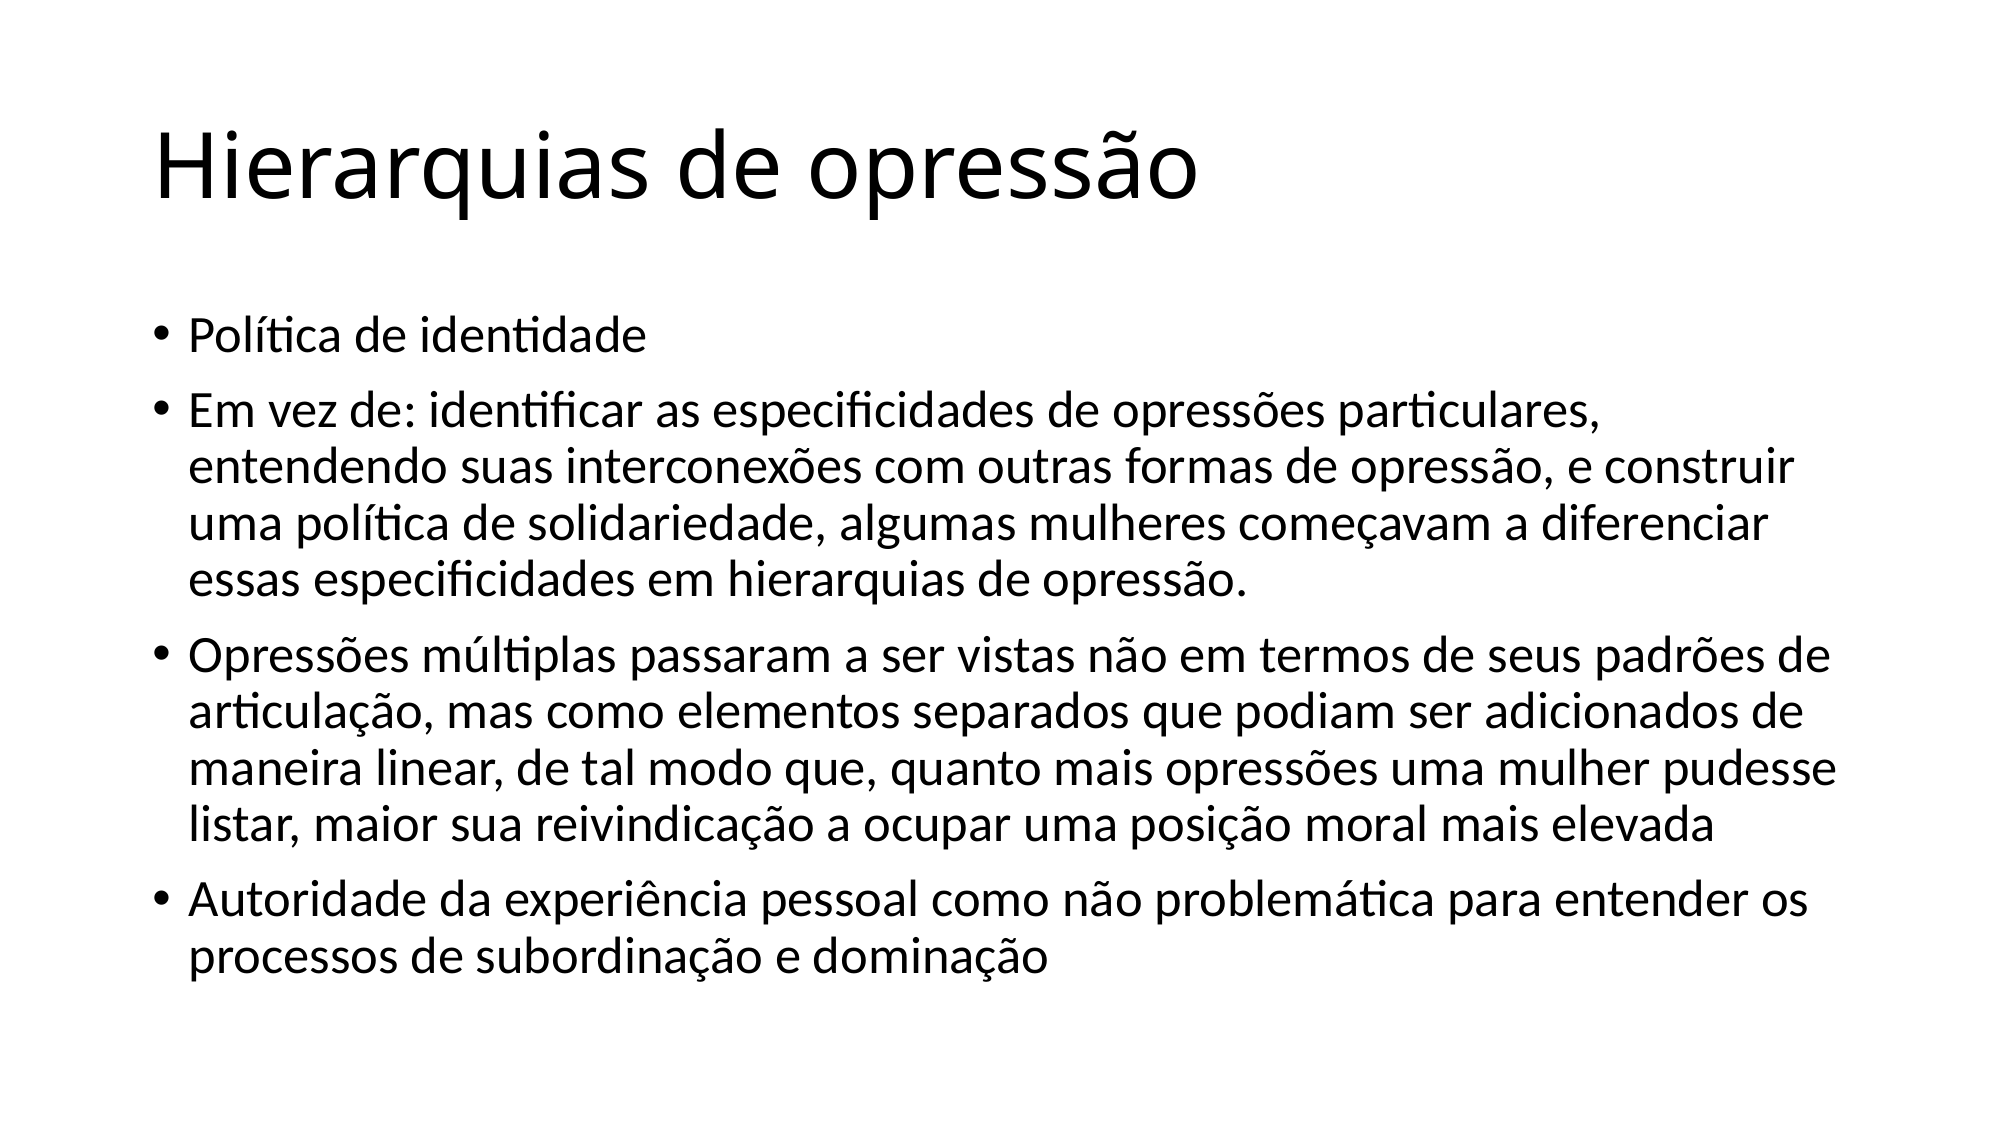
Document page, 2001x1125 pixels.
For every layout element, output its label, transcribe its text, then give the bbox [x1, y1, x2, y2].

title Hierarquias de opressão [137, 59, 1863, 278]
list Política de identidade Em vez de: identificar as especificidades de opressões particulares, entendendo suas interconexões com outras formas de opressão, e construir uma política de solidariedade, algumas mulheres começavam a diferenciar essas especificidades em hierarquias de opressão. Opressões múltiplas passaram a ser vistas não em termos de seus padrões de articulação, mas como elementos separados que podiam ser adicionados de maneira linear, de tal modo que, quanto mais opressões uma mulher pudesse listar, maior sua reivindicação a ocupar uma posição moral mais elevada Autoridade da experiência pessoal como não problemática para entender os processos de subordinação e dominação [137, 299, 1863, 1014]
